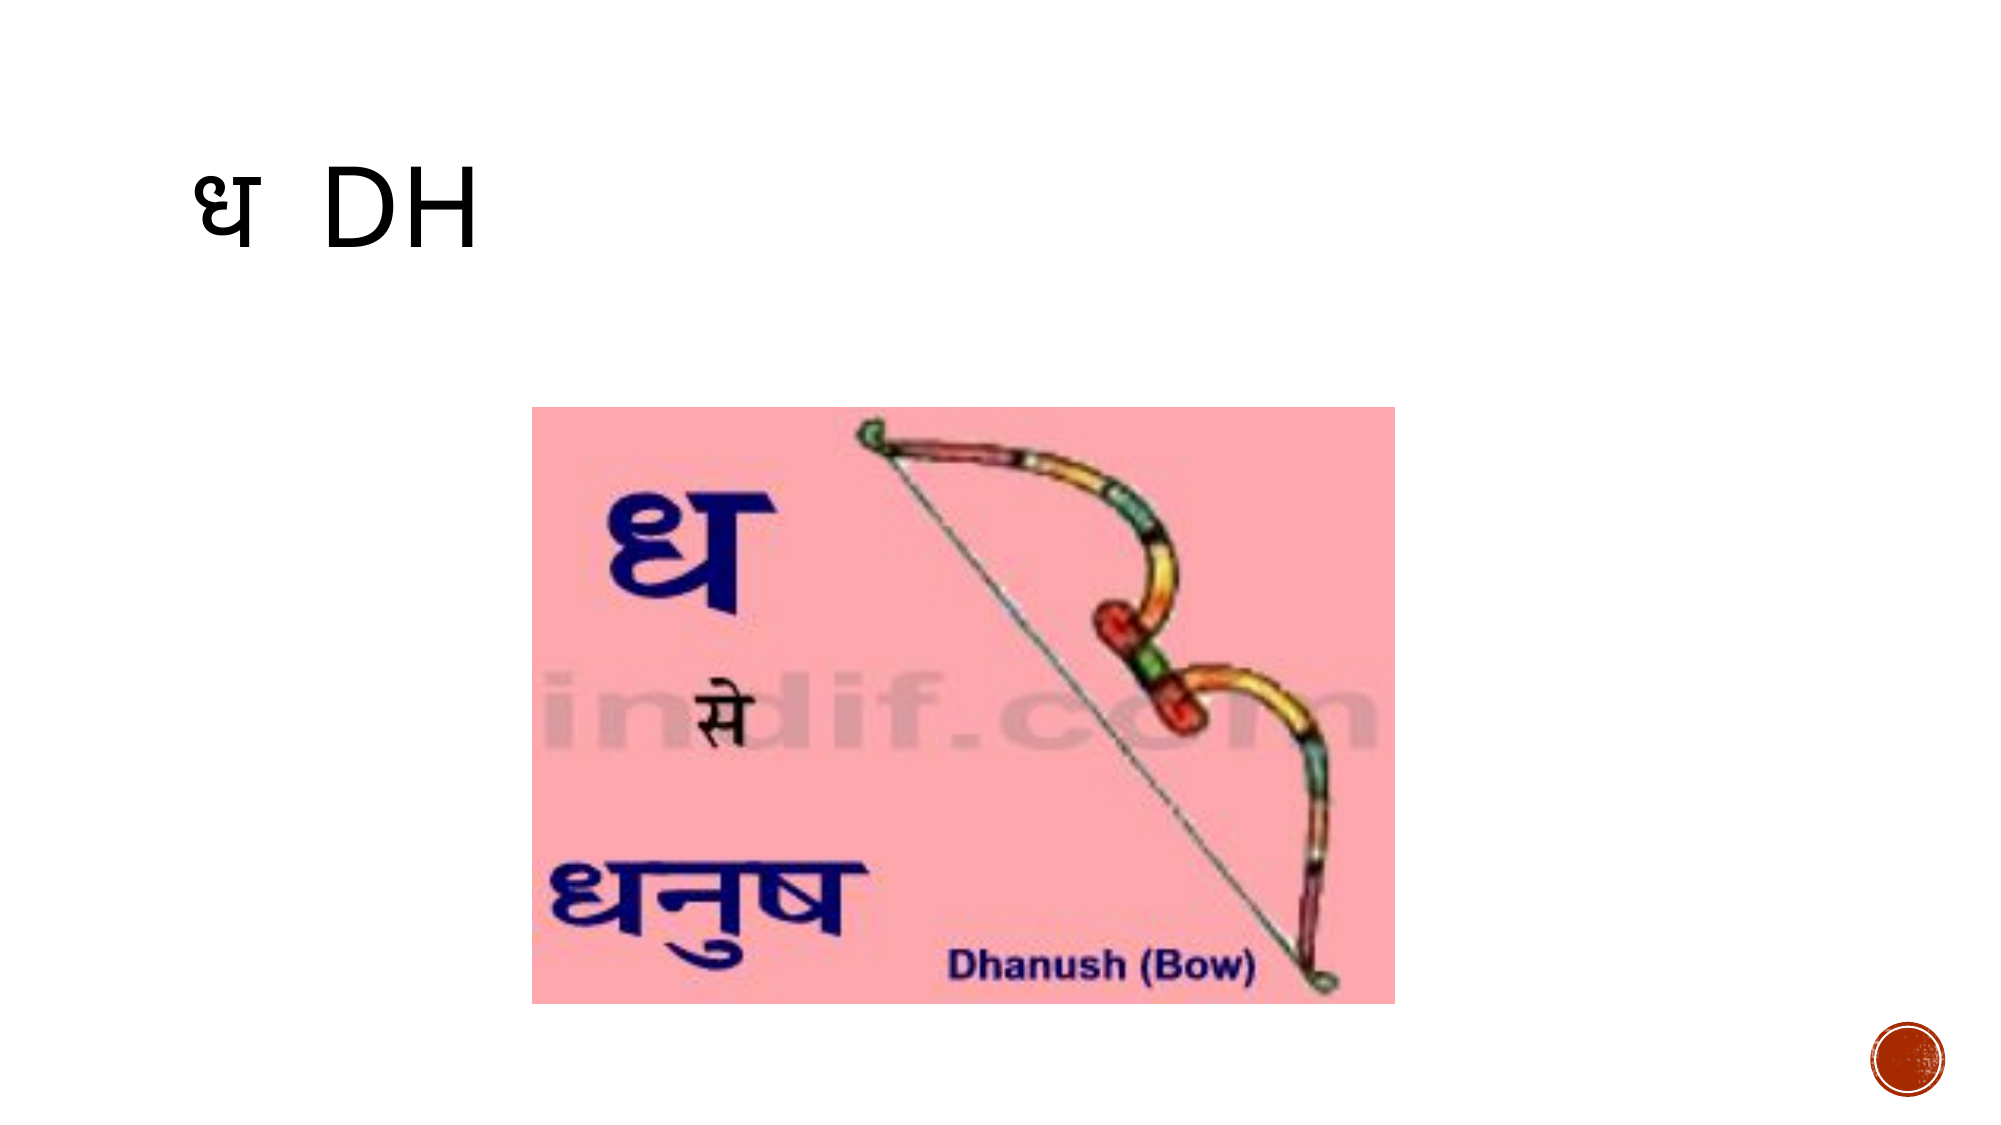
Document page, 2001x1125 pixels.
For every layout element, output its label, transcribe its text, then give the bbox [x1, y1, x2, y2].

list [536, 410, 1392, 1002]
title ध DH [175, 79, 1826, 344]
